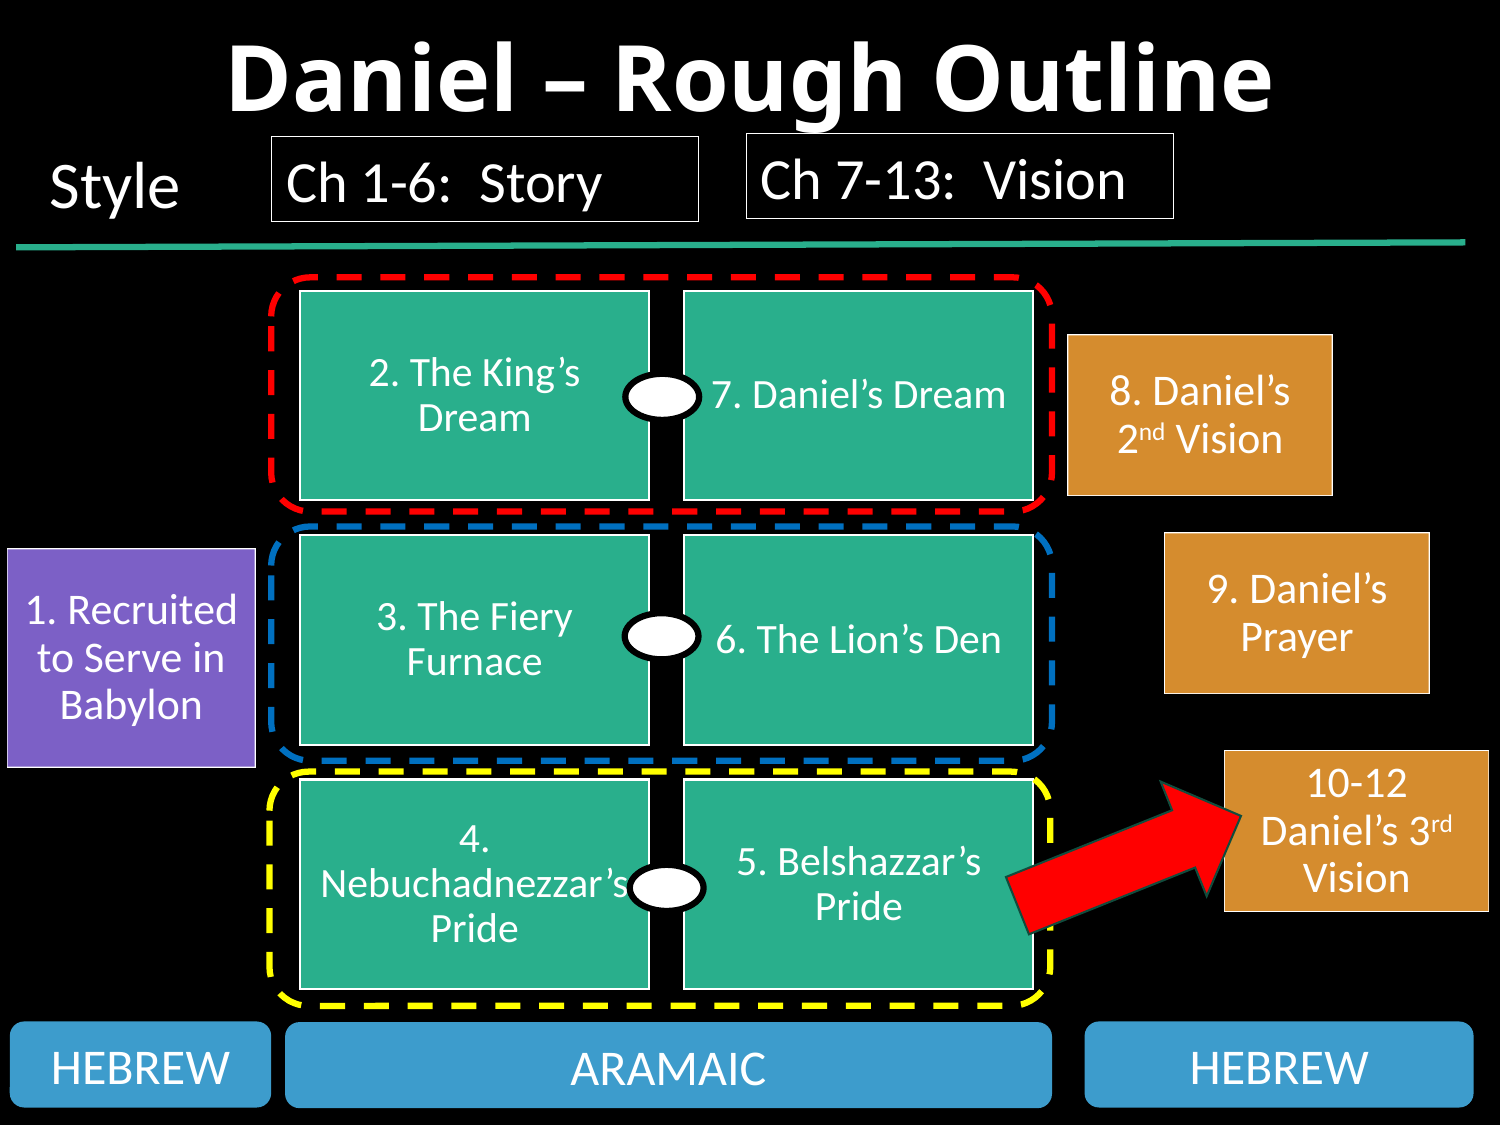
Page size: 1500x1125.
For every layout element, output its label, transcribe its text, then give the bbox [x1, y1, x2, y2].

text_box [16, 242, 1466, 248]
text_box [7, 549, 255, 767]
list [299, 283, 1034, 997]
text_box [270, 527, 299, 761]
text_box Ch 7-13: Vision [746, 133, 1174, 219]
text_box [1034, 779, 1224, 934]
title Daniel – Rough Outline [103, 4, 1397, 159]
text_box [268, 771, 1052, 1007]
text_box [270, 276, 1054, 511]
text_box Ch 1-6: Story [271, 136, 699, 222]
text_box HEBREW [9, 1021, 272, 1108]
text_box Style [34, 134, 201, 230]
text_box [1165, 533, 1429, 694]
text_box HEBREW [1084, 1021, 1474, 1108]
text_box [1224, 751, 1489, 911]
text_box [1068, 335, 1332, 496]
text_box ARAMAIC [285, 1022, 1053, 1109]
text_box [1034, 531, 1054, 756]
